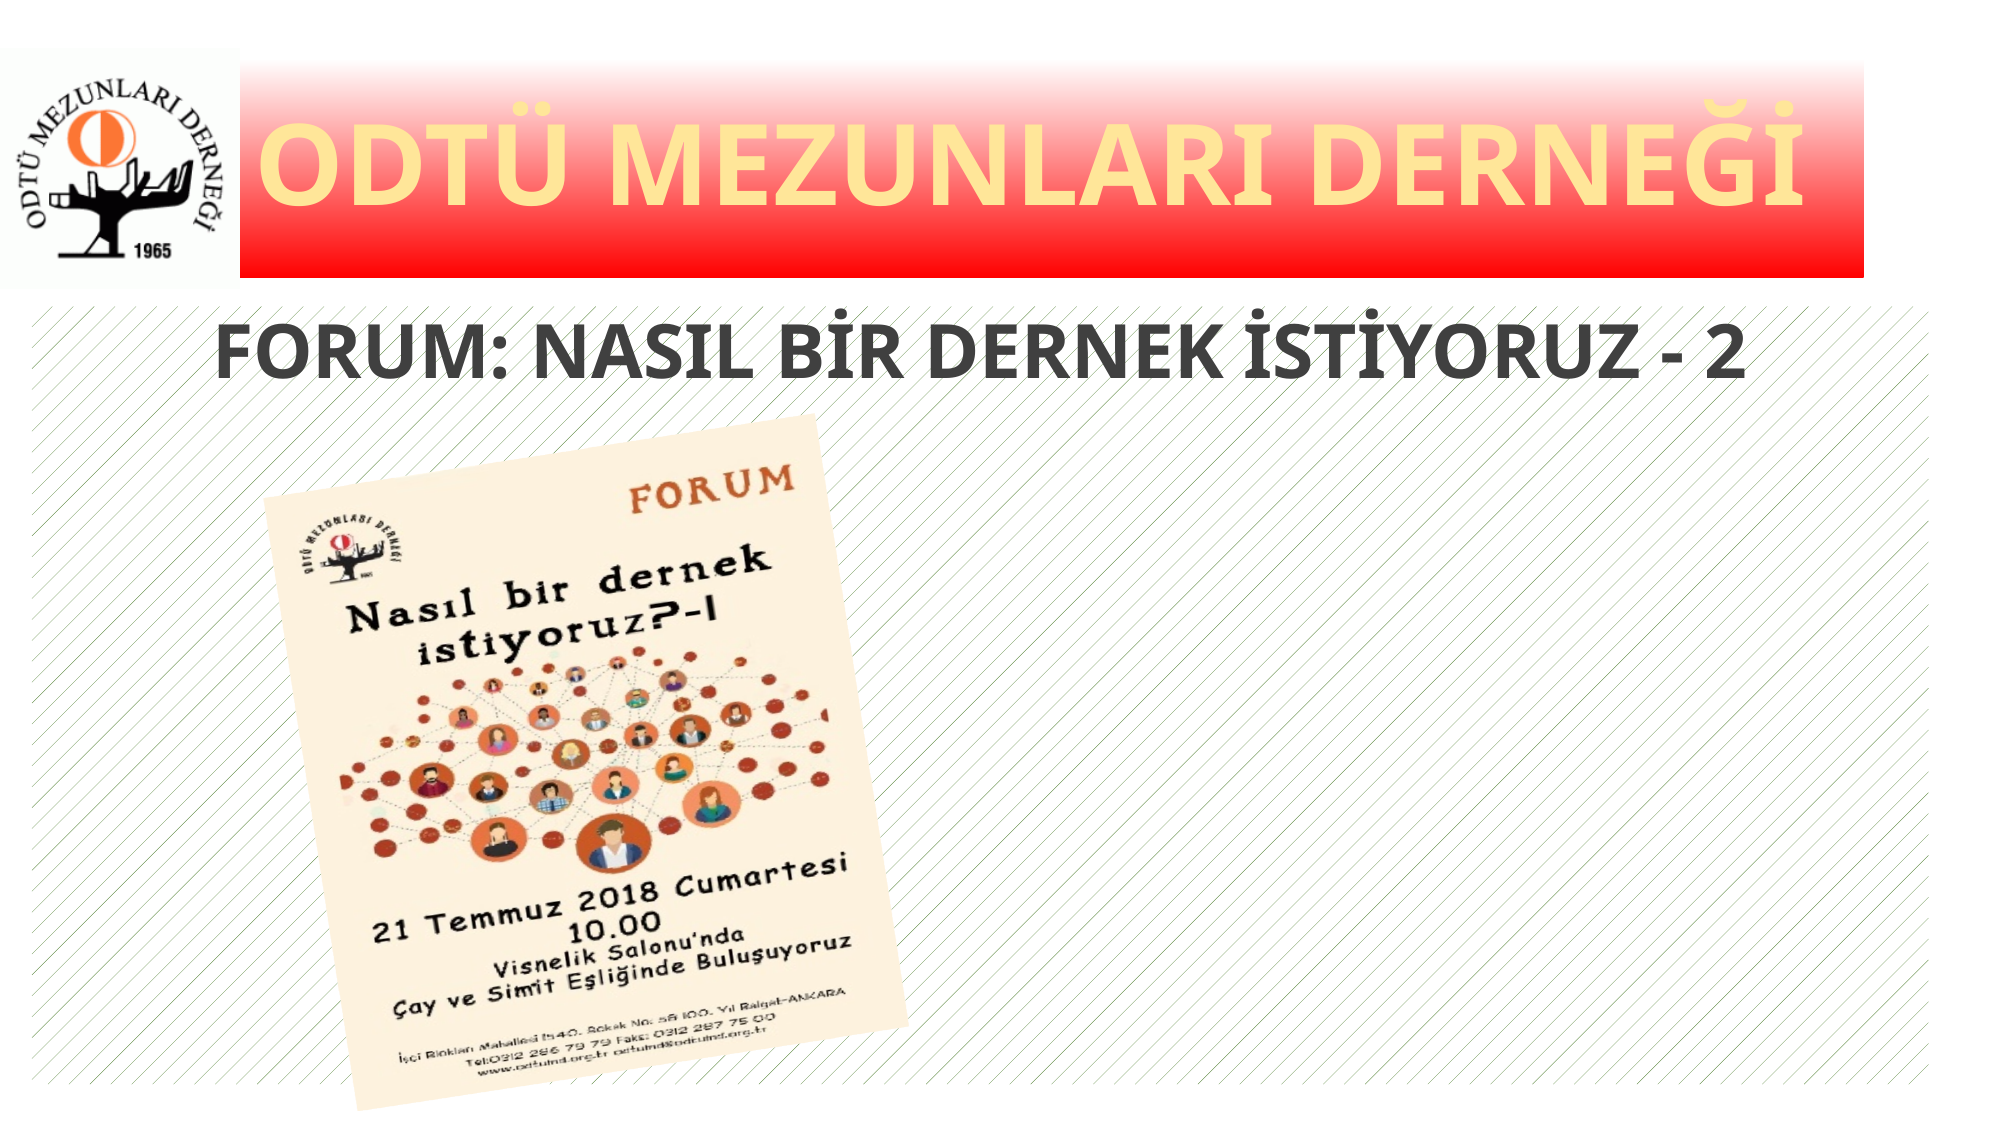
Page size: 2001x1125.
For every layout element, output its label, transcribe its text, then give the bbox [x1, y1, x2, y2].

list FORUM: NASIL BİR DERNEK İSTİYORUZ - 2 [31, 306, 1929, 1085]
picture [264, 414, 908, 1111]
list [0, 48, 240, 289]
title ODTÜ MEZUNLARI DERNEĞİ [240, 60, 1864, 278]
